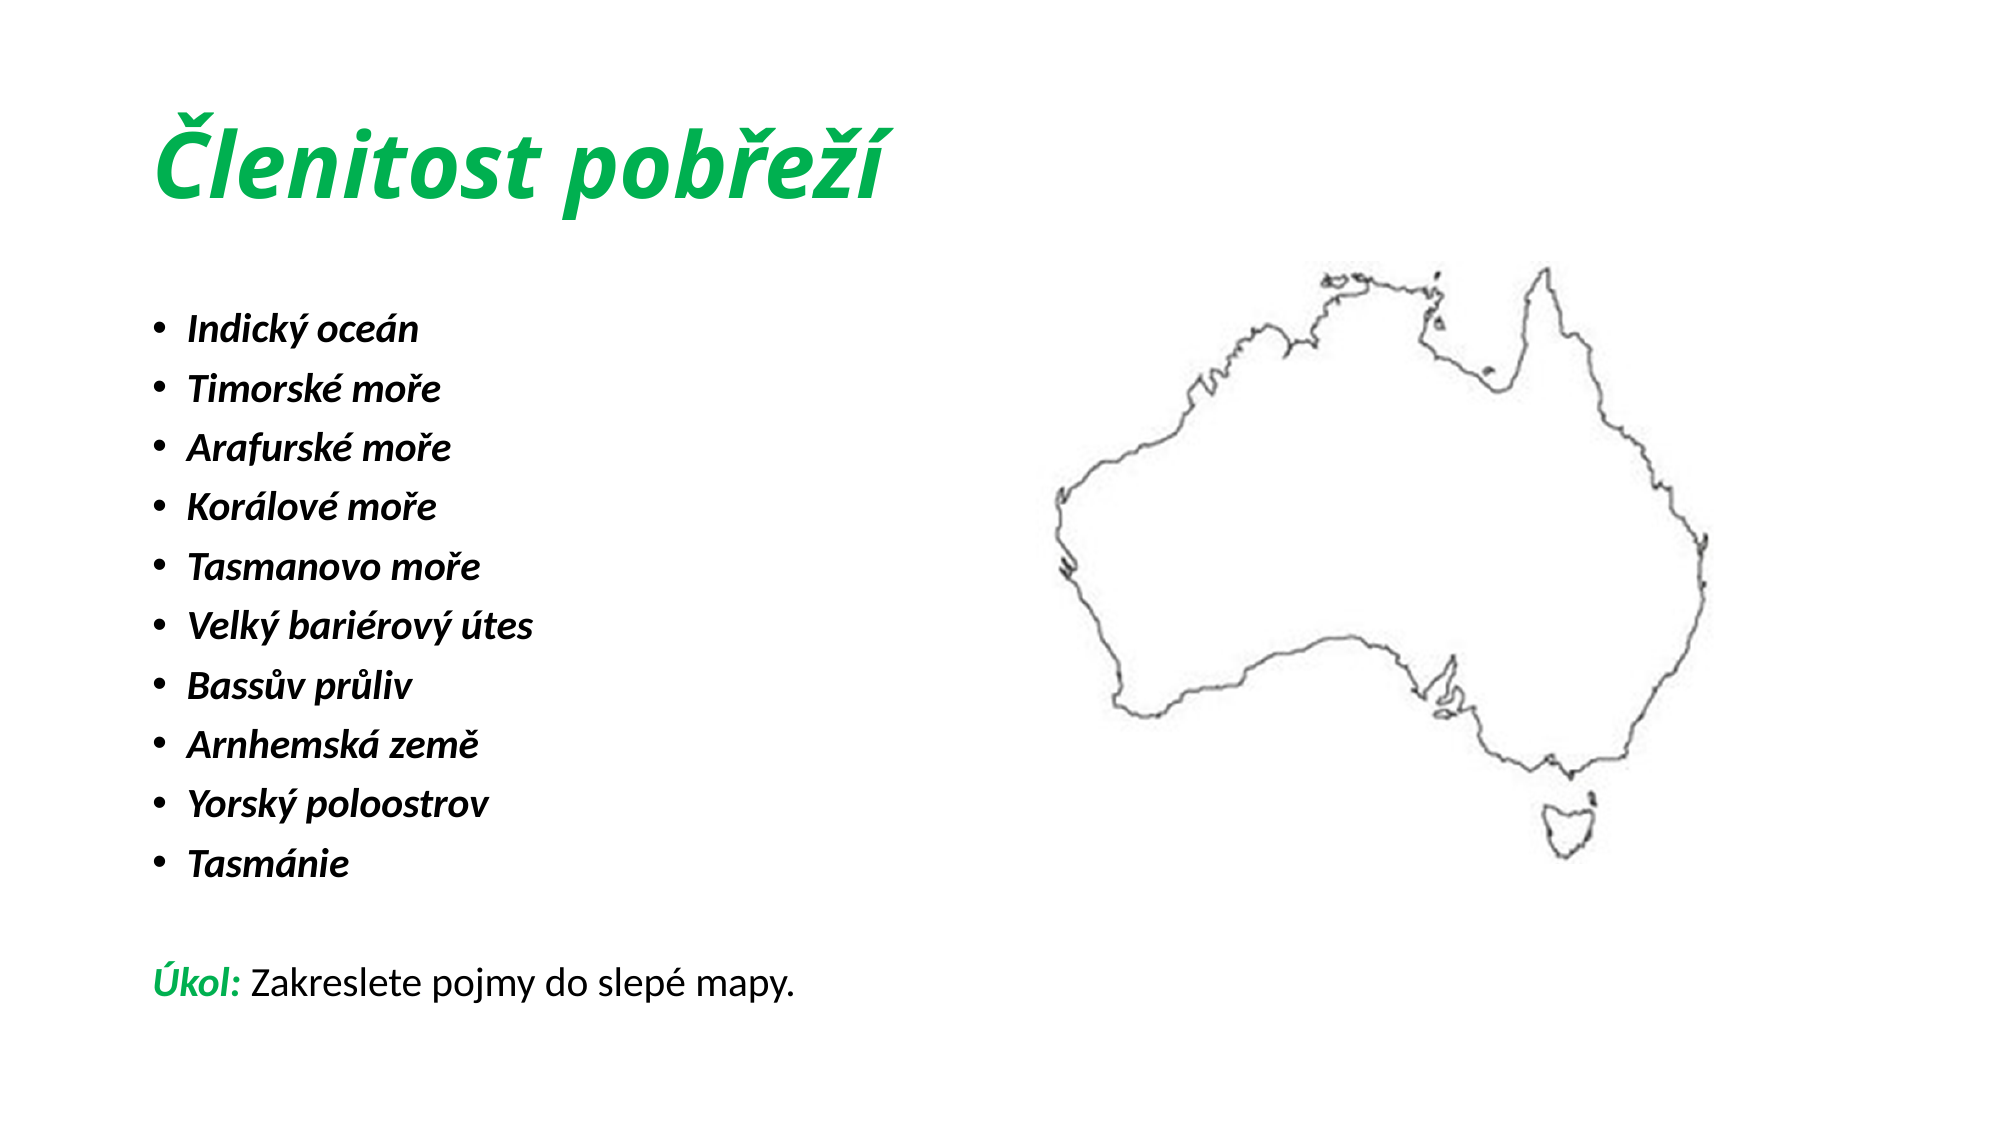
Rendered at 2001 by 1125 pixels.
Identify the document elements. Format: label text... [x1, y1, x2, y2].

title Členitost pobřeží [137, 59, 1863, 278]
picture [999, 261, 1797, 864]
list Indický oceán Timorské moře Arafurské moře Korálové moře Tasmanovo moře Velký bariérový útes Bassův průliv Arnhemská země Yorský poloostrov Tasmánie Úkol: Zakreslete pojmy do slepé mapy. [137, 299, 1863, 1014]
